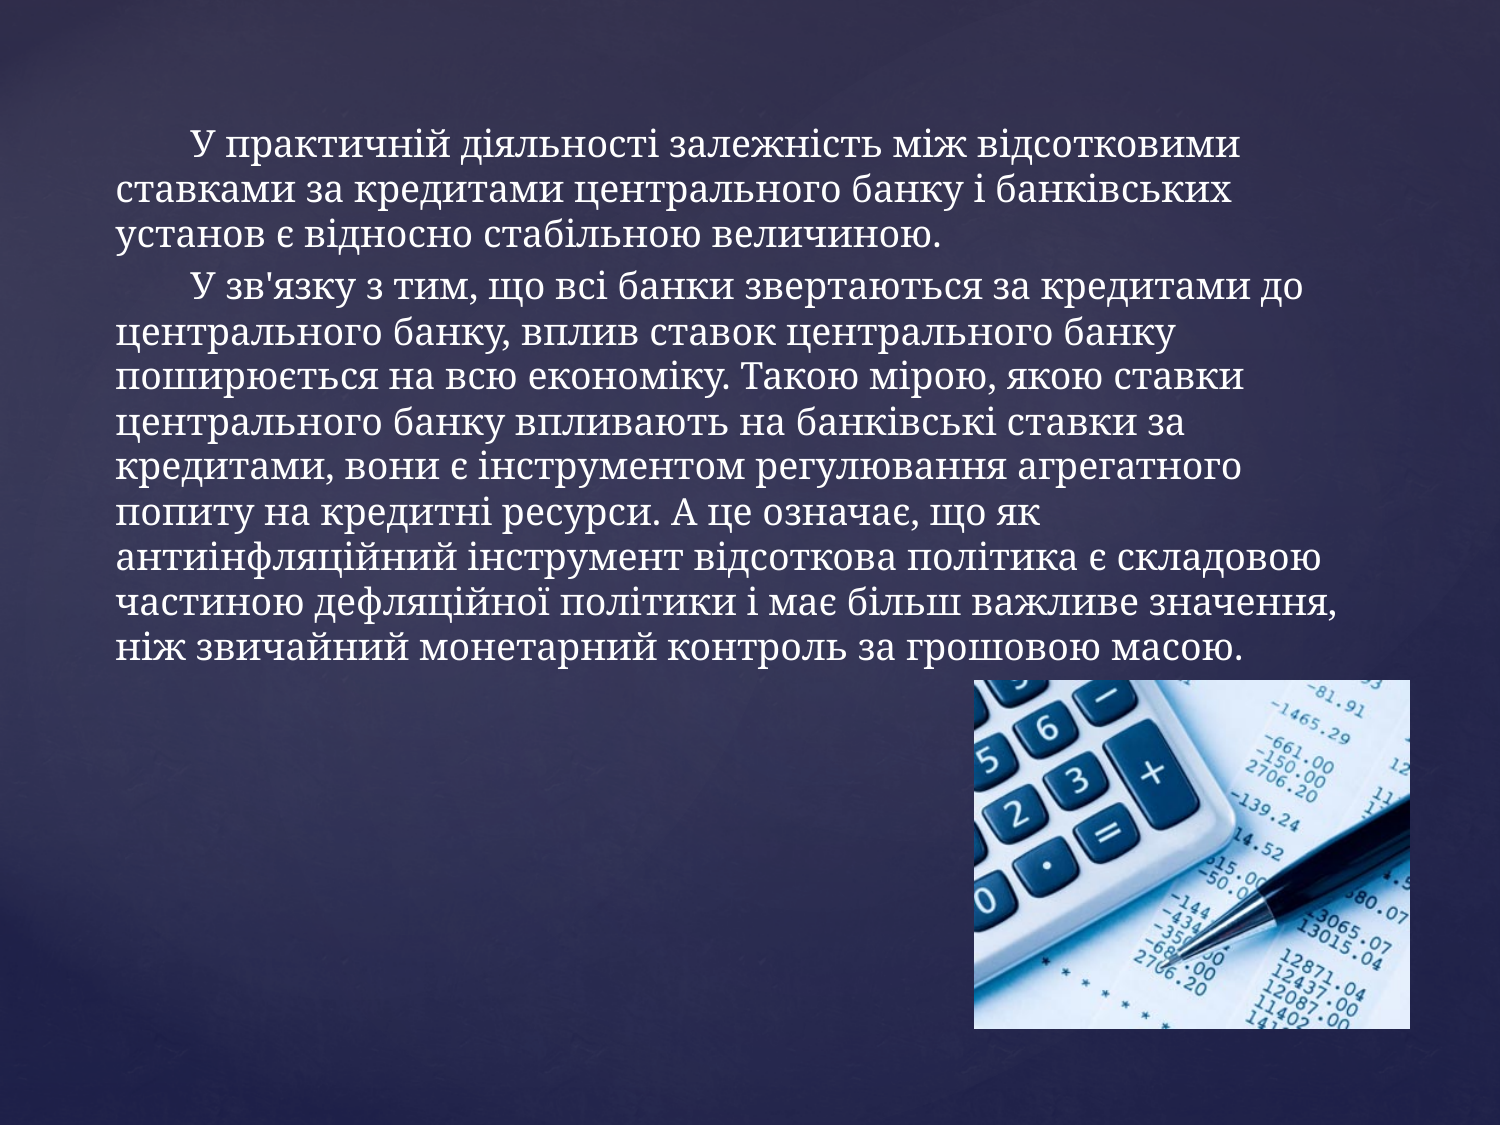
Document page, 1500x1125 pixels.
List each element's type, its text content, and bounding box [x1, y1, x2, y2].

picture [973, 680, 1410, 1029]
list У практичній діяльності залежність між відсотковими ставками за кредитами центрального банку і банківських установ є відносно стабільною величиною. У зв'язку з тим, що всі банки звертаються за кредитами до центрального банку, вплив ставок центрального банку поширюється на всю економіку. Такою мірою, якою ставки центрального банку впливають на банківські ставки за кредитами, вони є інструментом регулювання агрегатного попиту на кредитні ресурси. А це означає, що як антиінфляційний інструмент відсоткова політика є складовою частиною дефляційної політики і має більш важливе значення, ніж звичайний монетарний контроль за грошовою масою. [100, 112, 1400, 713]
